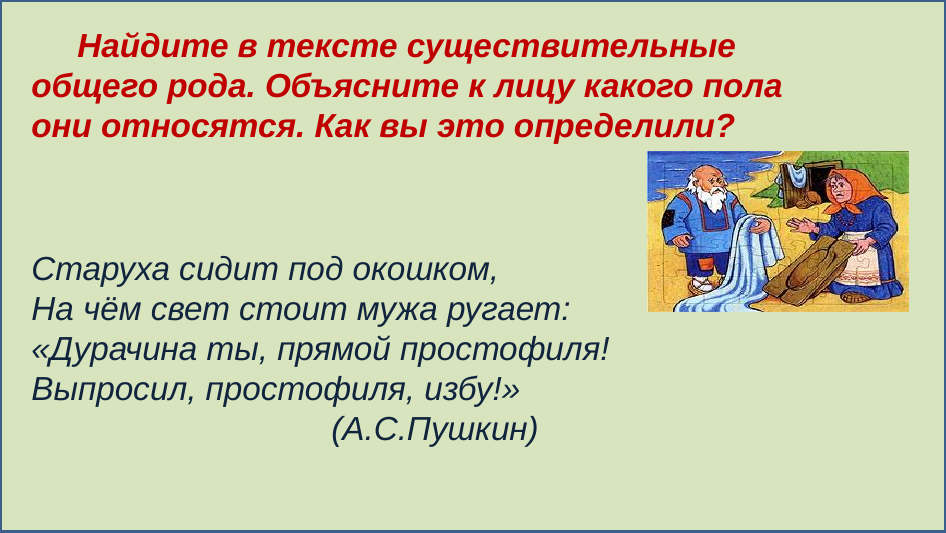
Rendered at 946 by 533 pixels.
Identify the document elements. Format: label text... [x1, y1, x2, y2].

list Найдите в тексте существительные общего рода. Объясните к лицу какого пола они относятся. Как вы это определили? Старуха сидит под окошком, На чём свет стоит мужа ругает: «Дурачина ты, прямой простофиля! Выпросил, простофиля, избу!» (А.С.Пушкин) [22, 20, 843, 533]
text_box [0, 0, 946, 533]
picture [647, 151, 909, 313]
